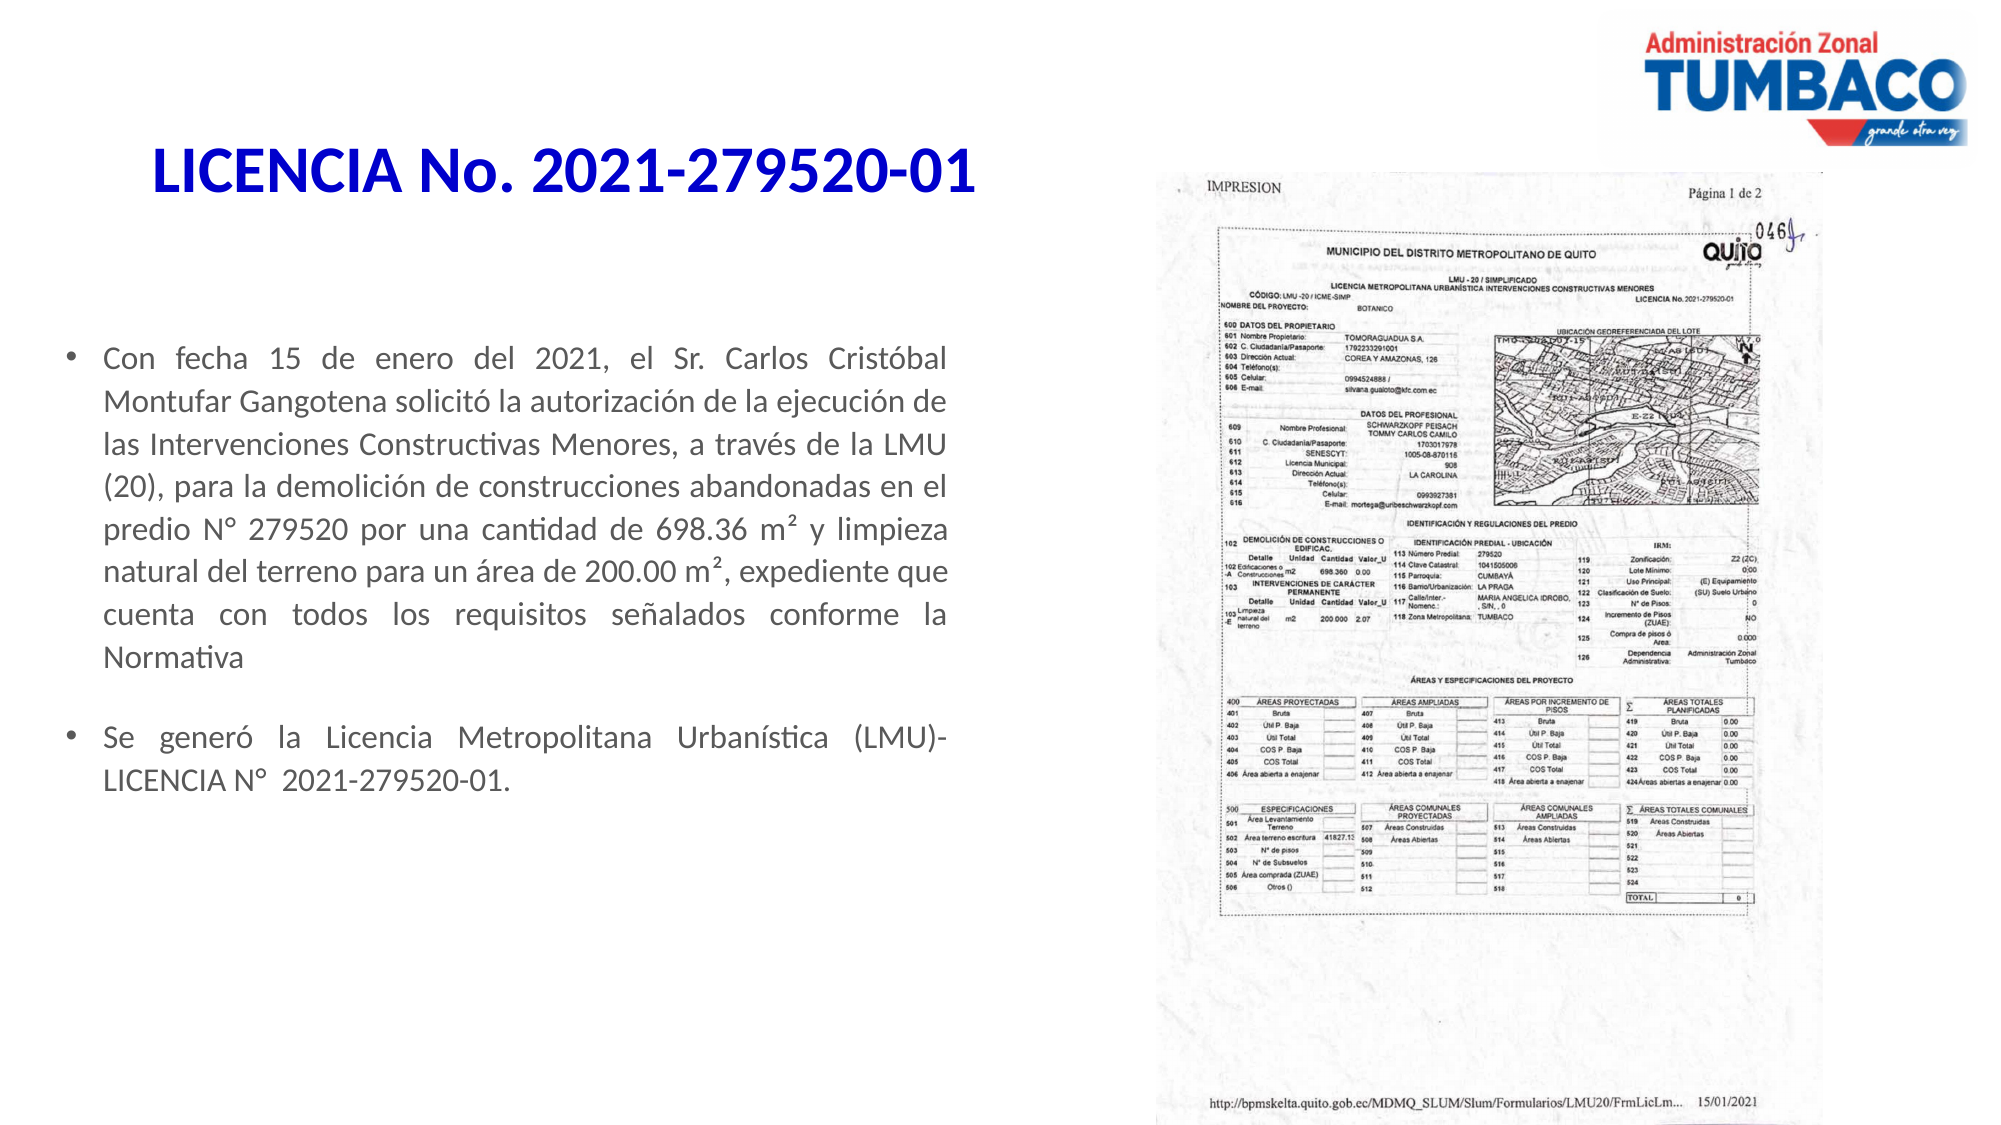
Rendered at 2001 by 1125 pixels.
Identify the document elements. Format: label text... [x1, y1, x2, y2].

title LICENCIA No. 2021-279520-01 [137, 62, 1597, 280]
picture [1596, 0, 1978, 169]
picture [1155, 172, 1823, 1125]
list Con fecha 15 de enero del 2021, el Sr. Carlos Cristóbal Montufar Gangotena solicitó la autorización de la ejecución de las Intervenciones Constructivas Menores, a través de la LMU (20), para la demolición de construcciones abandonadas en el predio N° 279520 por una cantidad de 698.36 m² y limpieza natural del terreno para un área de 200.00 m², expediente que cuenta con todos los requisitos señalados conforme la Normativa Se generó la Licencia Metropolitana Urbanística (LMU)- LICENCIA N° 2021-279520-01. [50, 325, 964, 1040]
